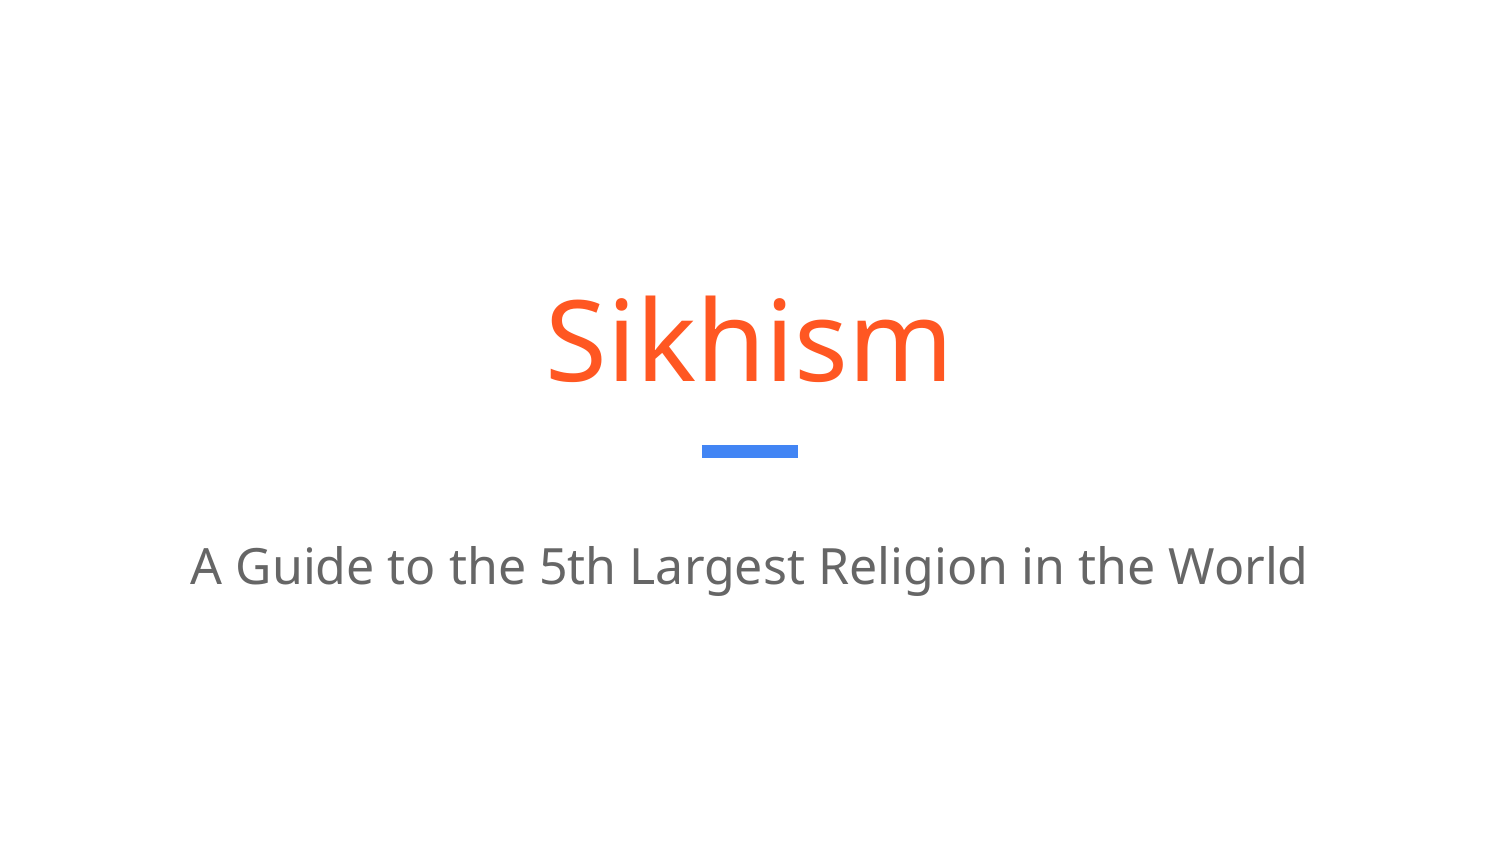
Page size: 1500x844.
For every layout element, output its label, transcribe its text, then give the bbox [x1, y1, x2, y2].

subtitle A Guide to the 5th Largest Religion in the World [51, 519, 1449, 640]
title Sikhism [51, 97, 1449, 419]
